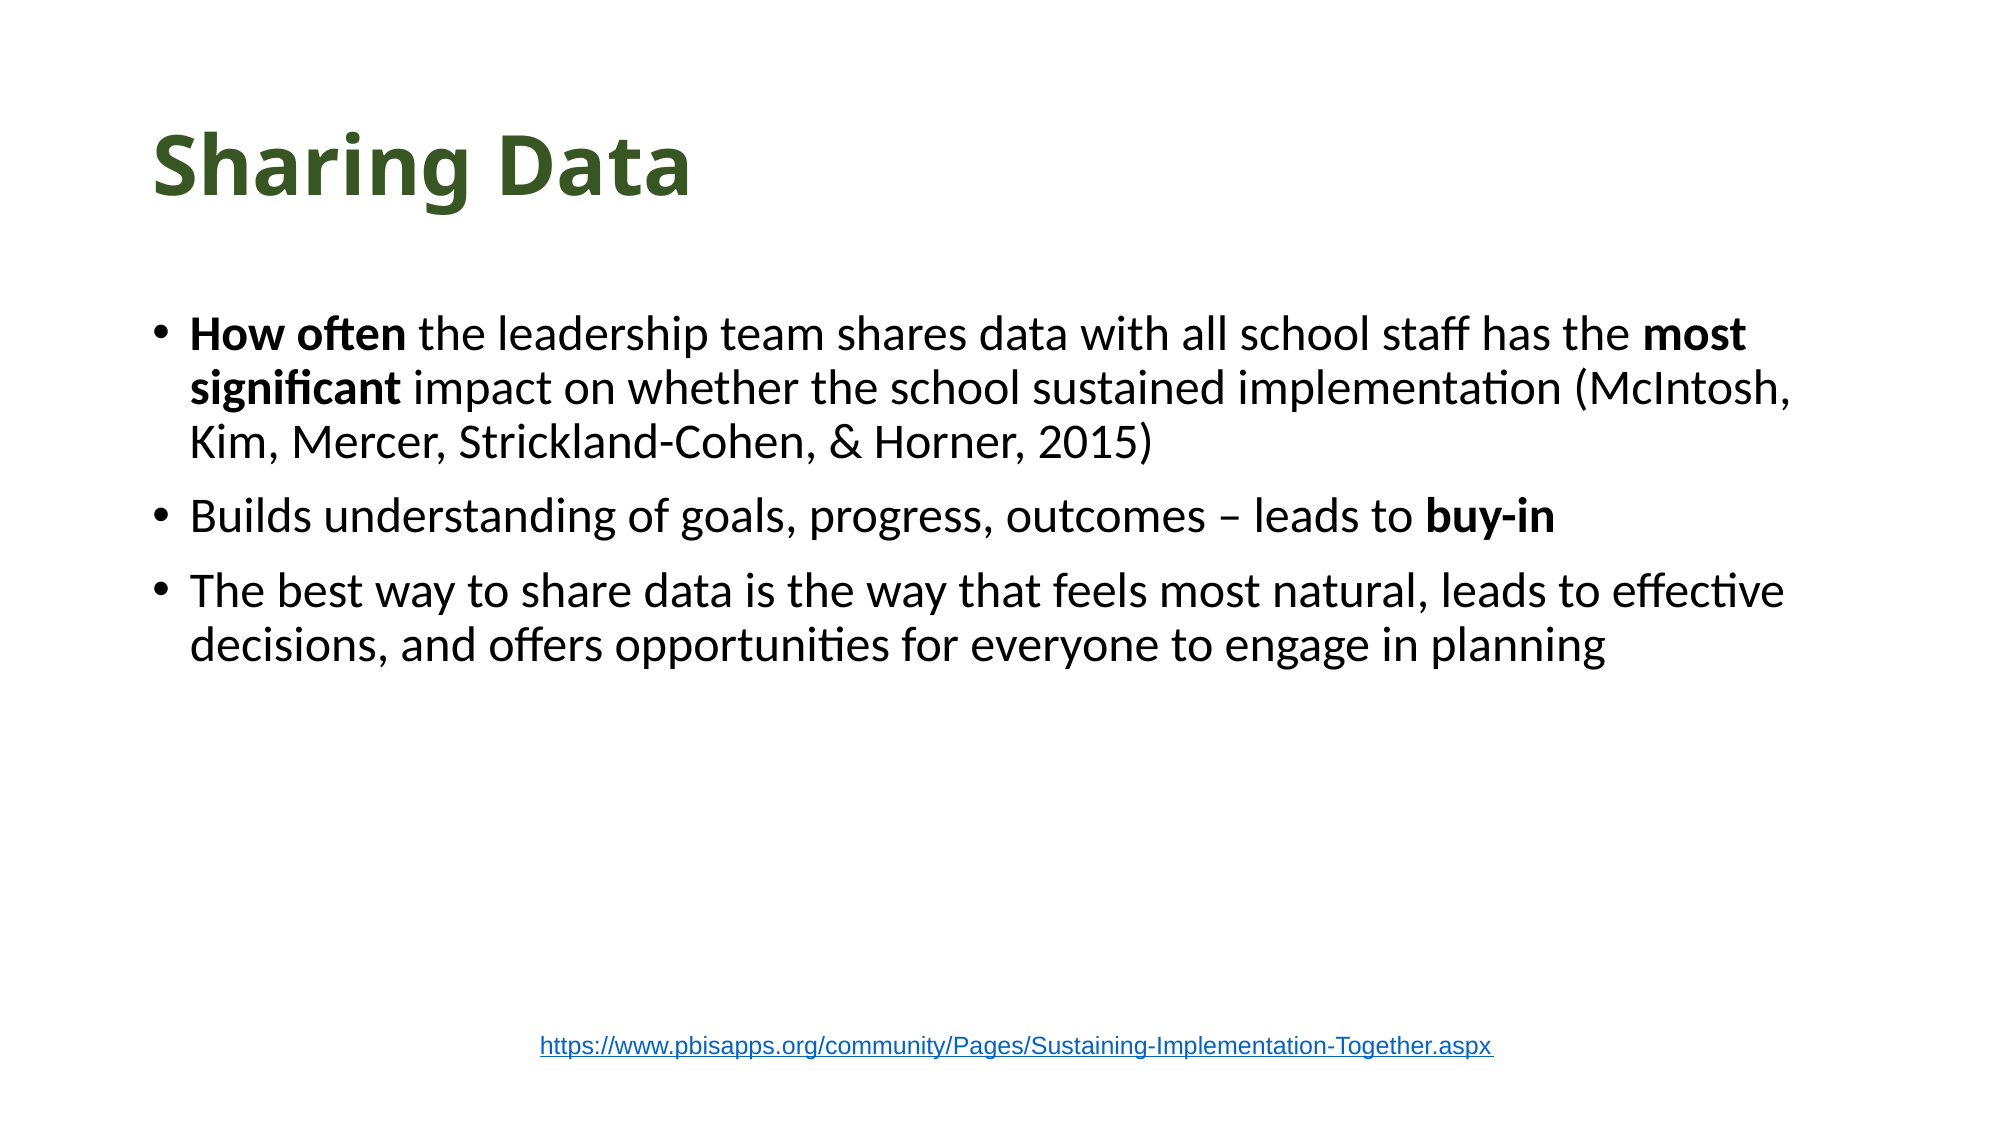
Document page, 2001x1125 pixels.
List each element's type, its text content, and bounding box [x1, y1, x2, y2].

title Sharing Data [137, 59, 1863, 278]
list How often the leadership team shares data with all school staff has the most significant impact on whether the school sustained implementation (McIntosh, Kim, Mercer, Strickland-Cohen, & Horner​, 2015) Builds understanding of goals, progress, outcomes – leads to buy-in The best way to share data is the way that feels most natural, leads to effective decisions, and offers opportunities for everyone to engage in planning [137, 299, 1863, 1014]
text_box https://www.pbisapps.org/community/Pages/Sustaining-Implementation-Together.aspx [524, 1021, 1547, 1067]
